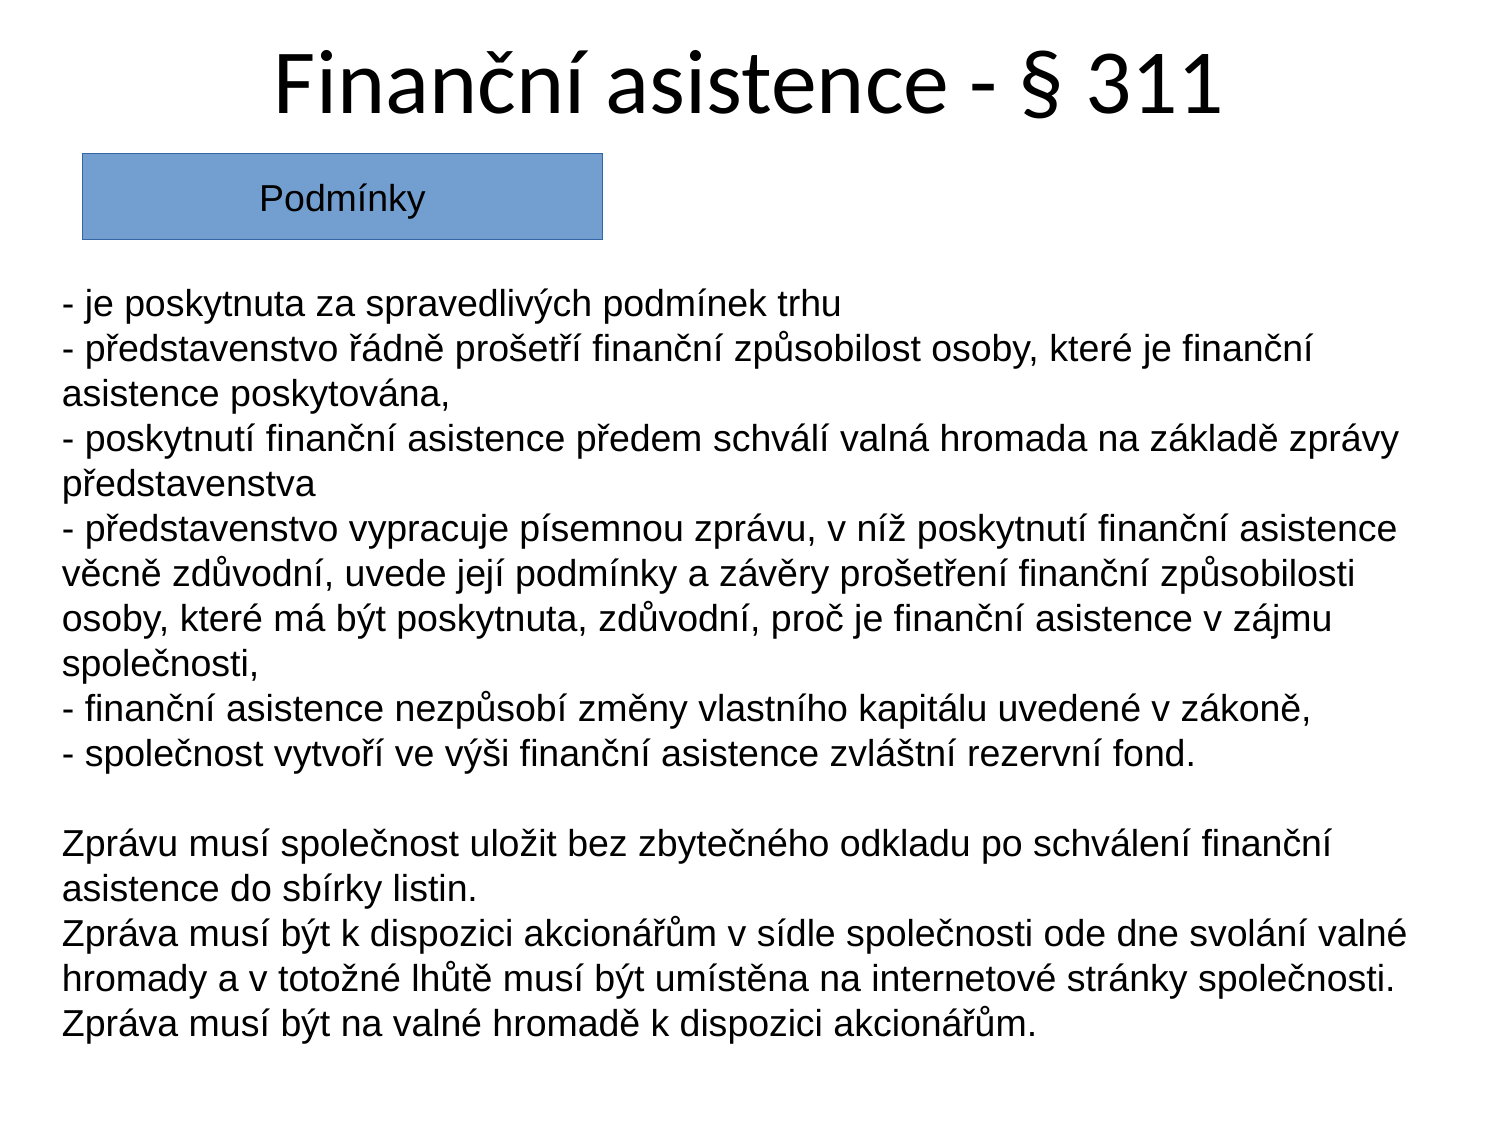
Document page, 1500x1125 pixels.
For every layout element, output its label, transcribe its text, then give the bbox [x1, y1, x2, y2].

text_box - je poskytnuta za spravedlivých podmínek trhu - představenstvo řádně prošetří finanční způsobilost osoby, které je finanční asistence poskytována, - poskytnutí finanční asistence předem schválí valná hromada na základě zprávy představenstva - představenstvo vypracuje písemnou zprávu, v níž poskytnutí finanční asistence věcně zdůvodní, uvede její podmínky a závěry prošetření finanční způsobilosti osoby, které má být poskytnuta, zdůvodní, proč je finanční asistence v zájmu společnosti, - finanční asistence nezpůsobí změny vlastního kapitálu uvedené v zákoně, - společnost vytvoří ve výši finanční asistence zvláštní rezervní fond. Zprávu musí společnost uložit bez zbytečného odkladu po schválení finanční asistence do sbírky listin. Zpráva musí být k dispozici akcionářům v sídle společnosti ode dne svolání valné hromady a v totožné lhůtě musí být umístěna na internetové stránky společnosti. Zpráva musí být na valné hromadě k dispozici akcionářům. [47, 271, 1453, 993]
text_box Finanční asistence - § 311 [75, 23, 1425, 130]
text_box Podmínky [82, 153, 603, 240]
